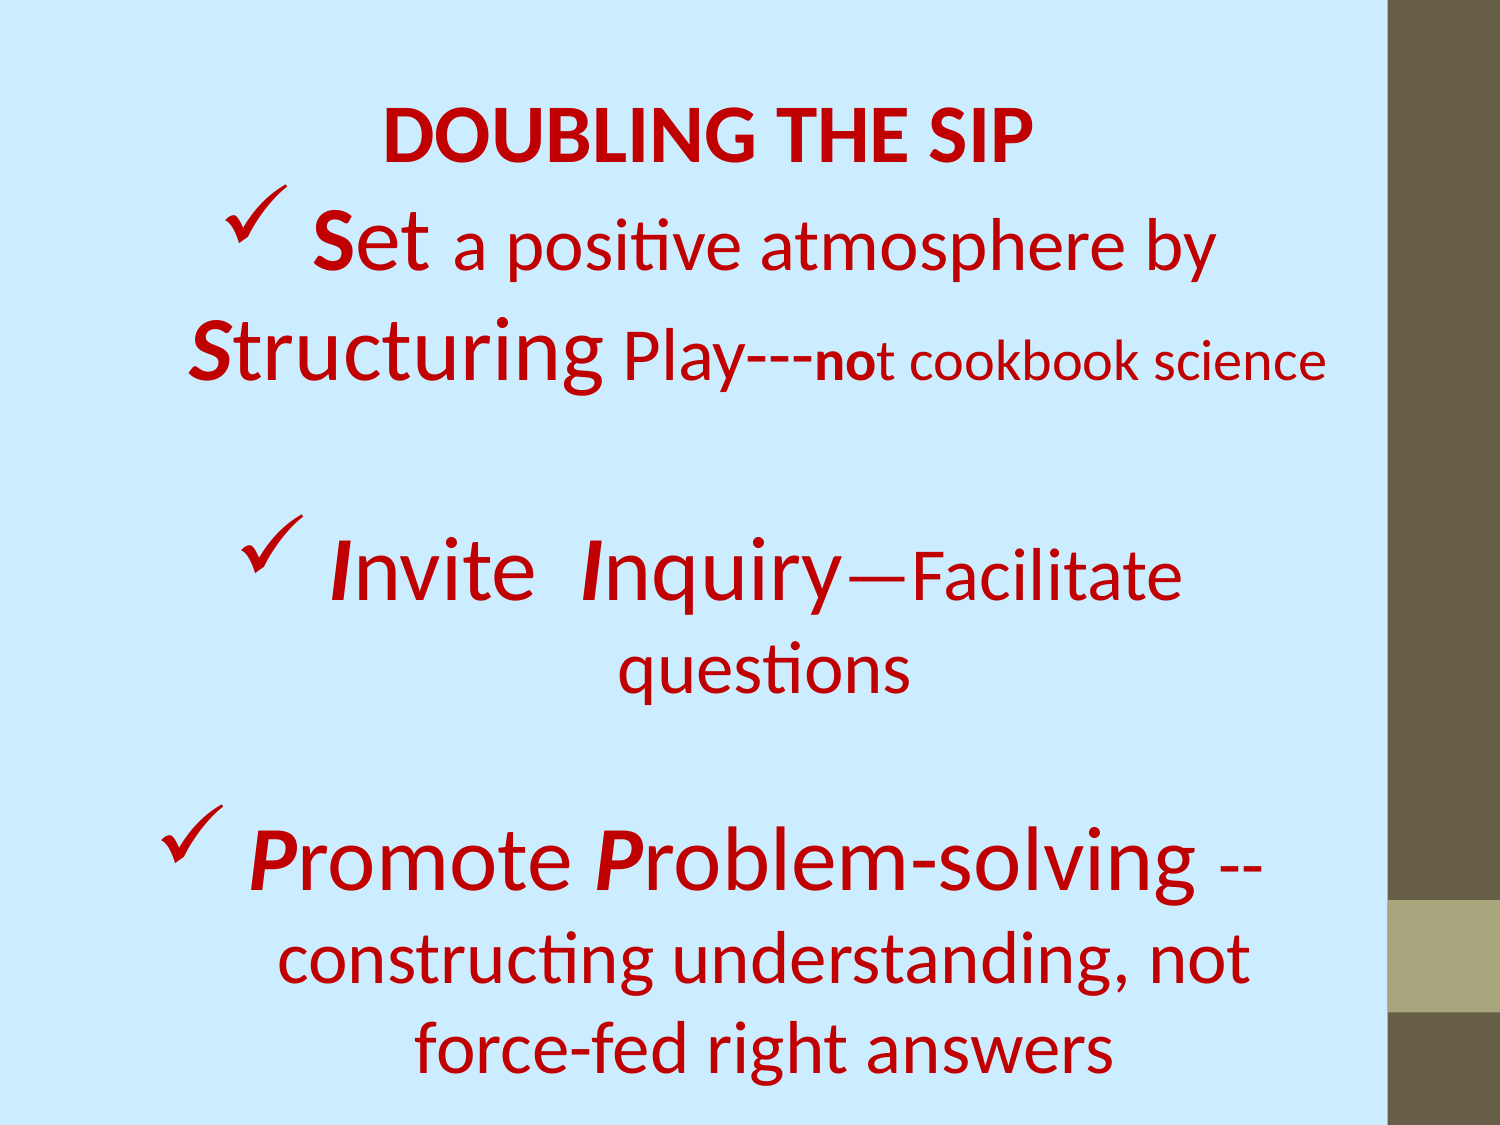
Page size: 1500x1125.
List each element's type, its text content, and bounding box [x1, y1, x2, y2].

text_box DOUBLING THE SIP Set a positive atmosphere by Structuring Play---not cookbook science Invite Inquiry—Facilitate questions Promote Problem-solving -- constructing understanding, not force-fed right answers [75, 71, 1362, 1125]
